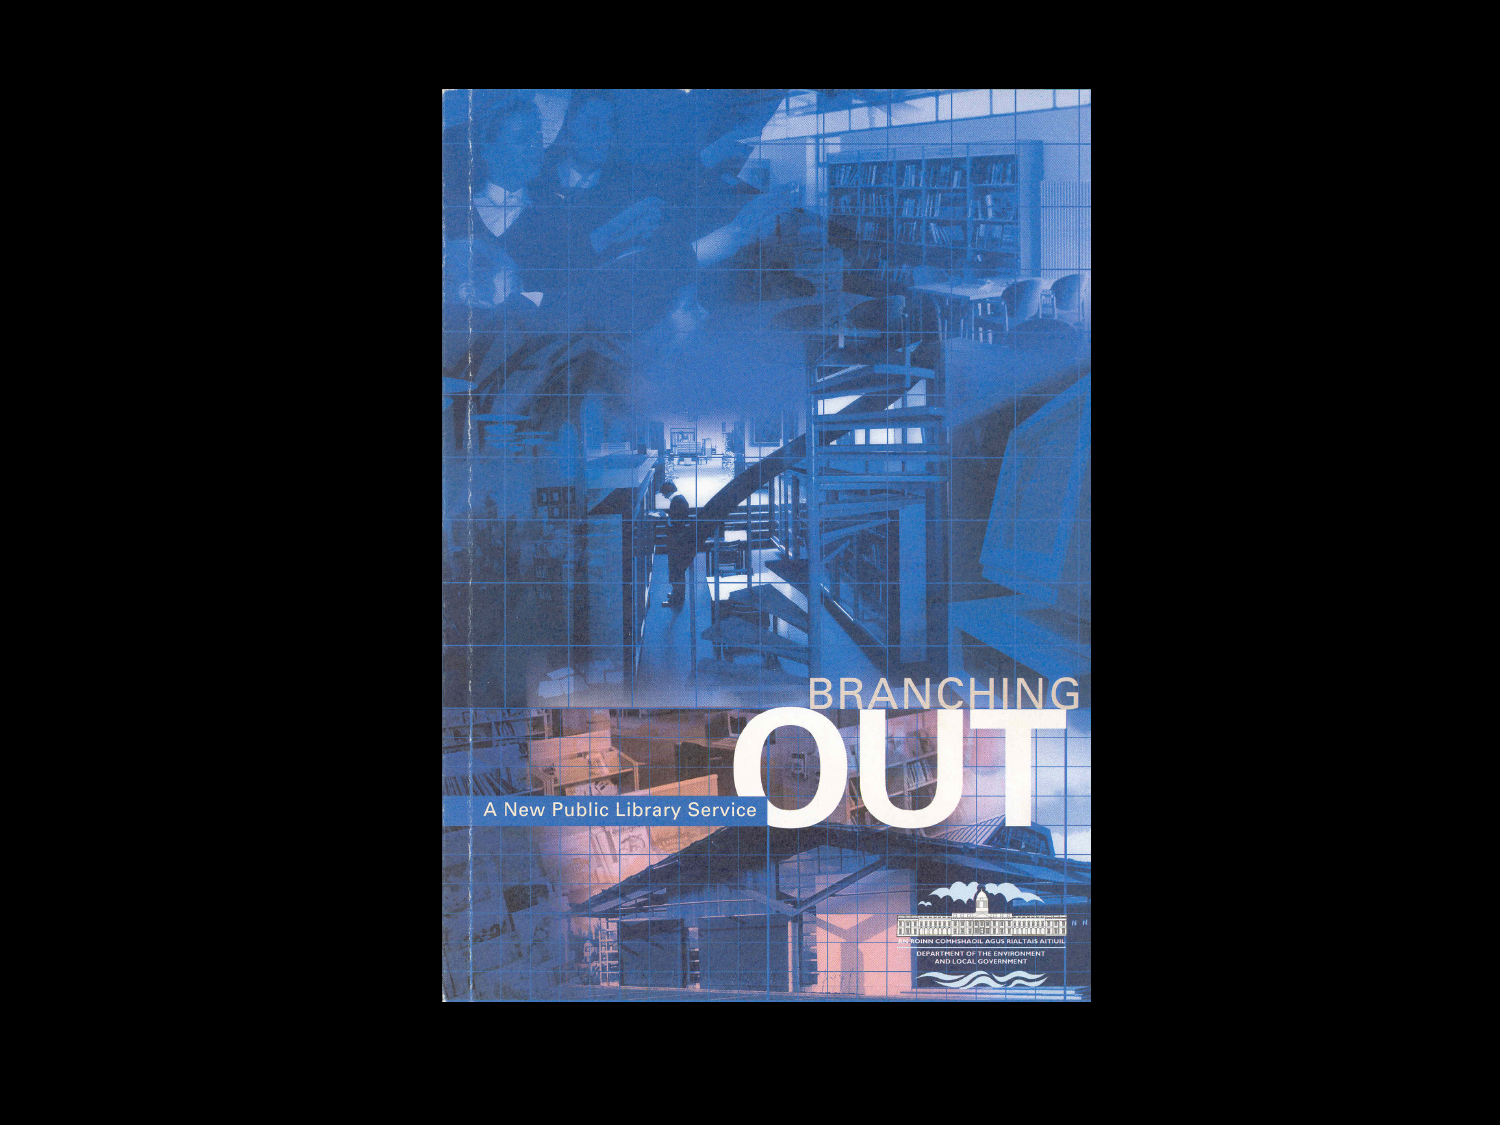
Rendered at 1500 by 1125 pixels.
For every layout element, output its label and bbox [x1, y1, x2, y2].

picture [442, 89, 1091, 1002]
